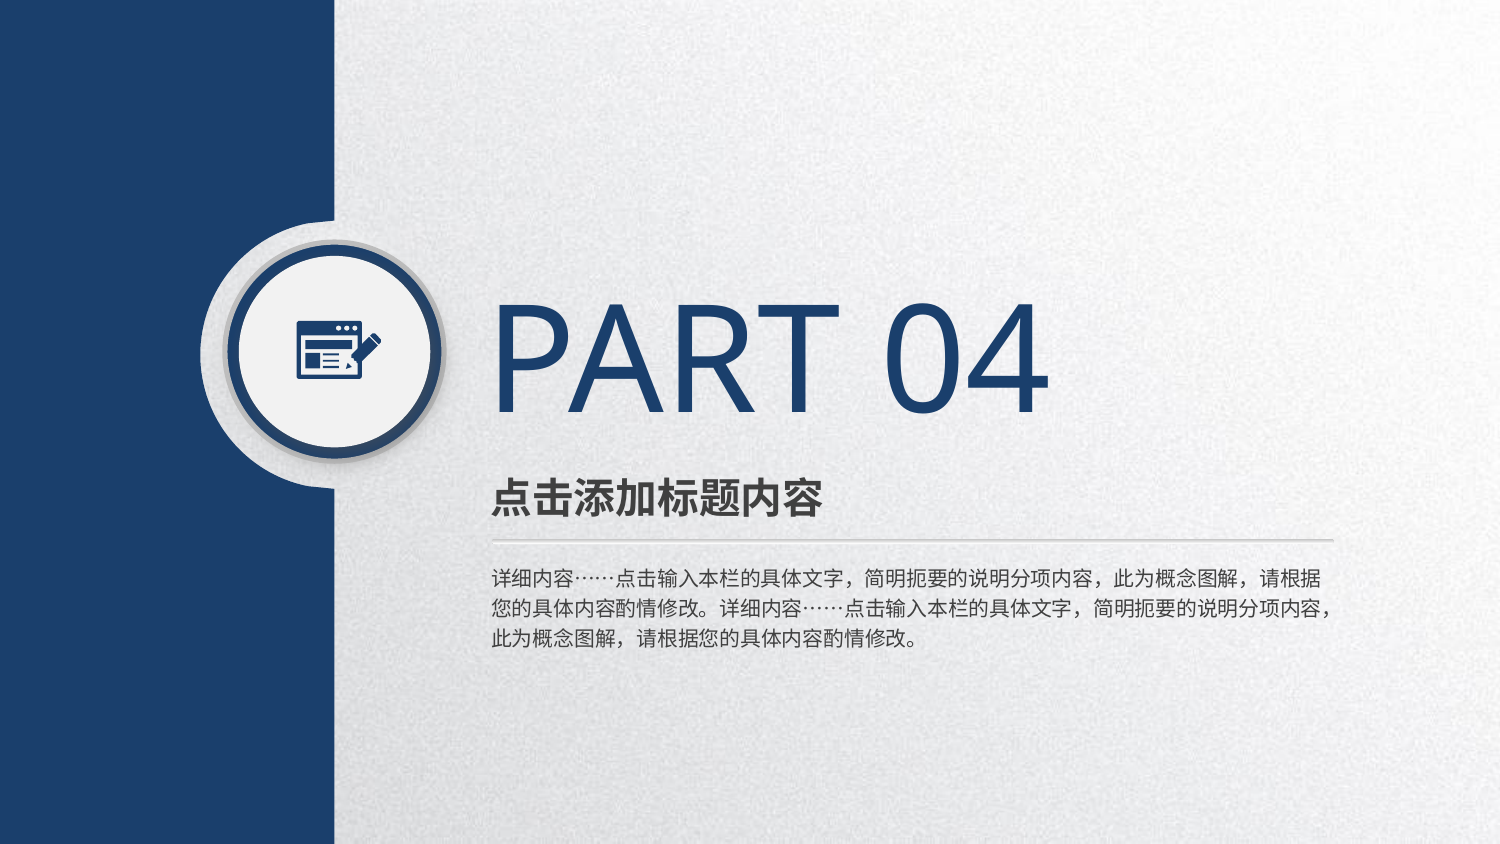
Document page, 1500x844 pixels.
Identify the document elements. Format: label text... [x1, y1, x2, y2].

text_box 点击添加标题内容 [475, 464, 884, 530]
text_box [491, 537, 1335, 546]
picture [336, 0, 1500, 844]
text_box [296, 320, 382, 379]
text_box 详细内容……点击输入本栏的具体文字，简明扼要的说明分项内容，此为概念图解，请根据您的具体内容酌情修改。详细内容……点击输入本栏的具体文字，简明扼要的说明分项内容，此为概念图解，请根据您的具体内容酌情修改。 [480, 554, 1334, 656]
text_box [0, 0, 336, 844]
text_box PART 04 [482, 257, 1066, 449]
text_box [187, 204, 482, 499]
